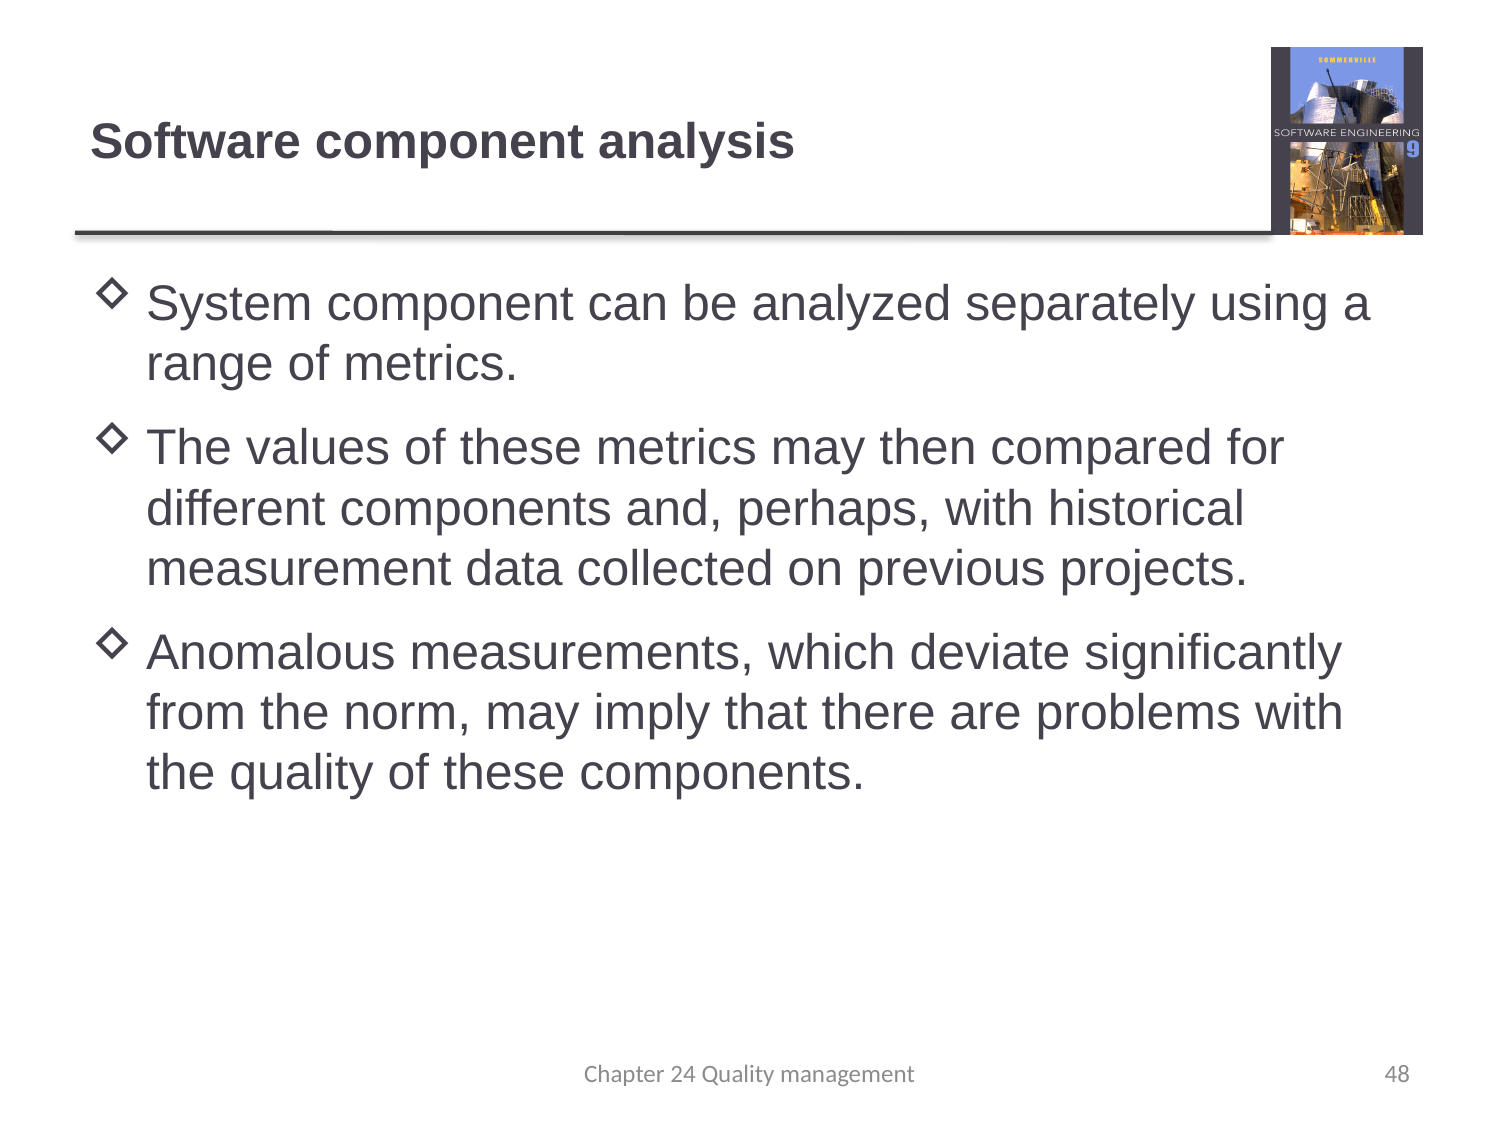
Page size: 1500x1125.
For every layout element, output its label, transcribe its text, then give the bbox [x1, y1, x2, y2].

footer Chapter 24 Quality management [512, 1042, 988, 1103]
slide_number 48 [1074, 1042, 1425, 1103]
title Software component analysis [74, 44, 1272, 233]
picture [1272, 47, 1423, 235]
list System component can be analyzed separately using a range of metrics. The values of these metrics may then compared for different components and, perhaps, with historical measurement data collected on previous projects. Anomalous measurements, which deviate significantly from the norm, may imply that there are problems with the quality of these components. [75, 262, 1425, 1005]
